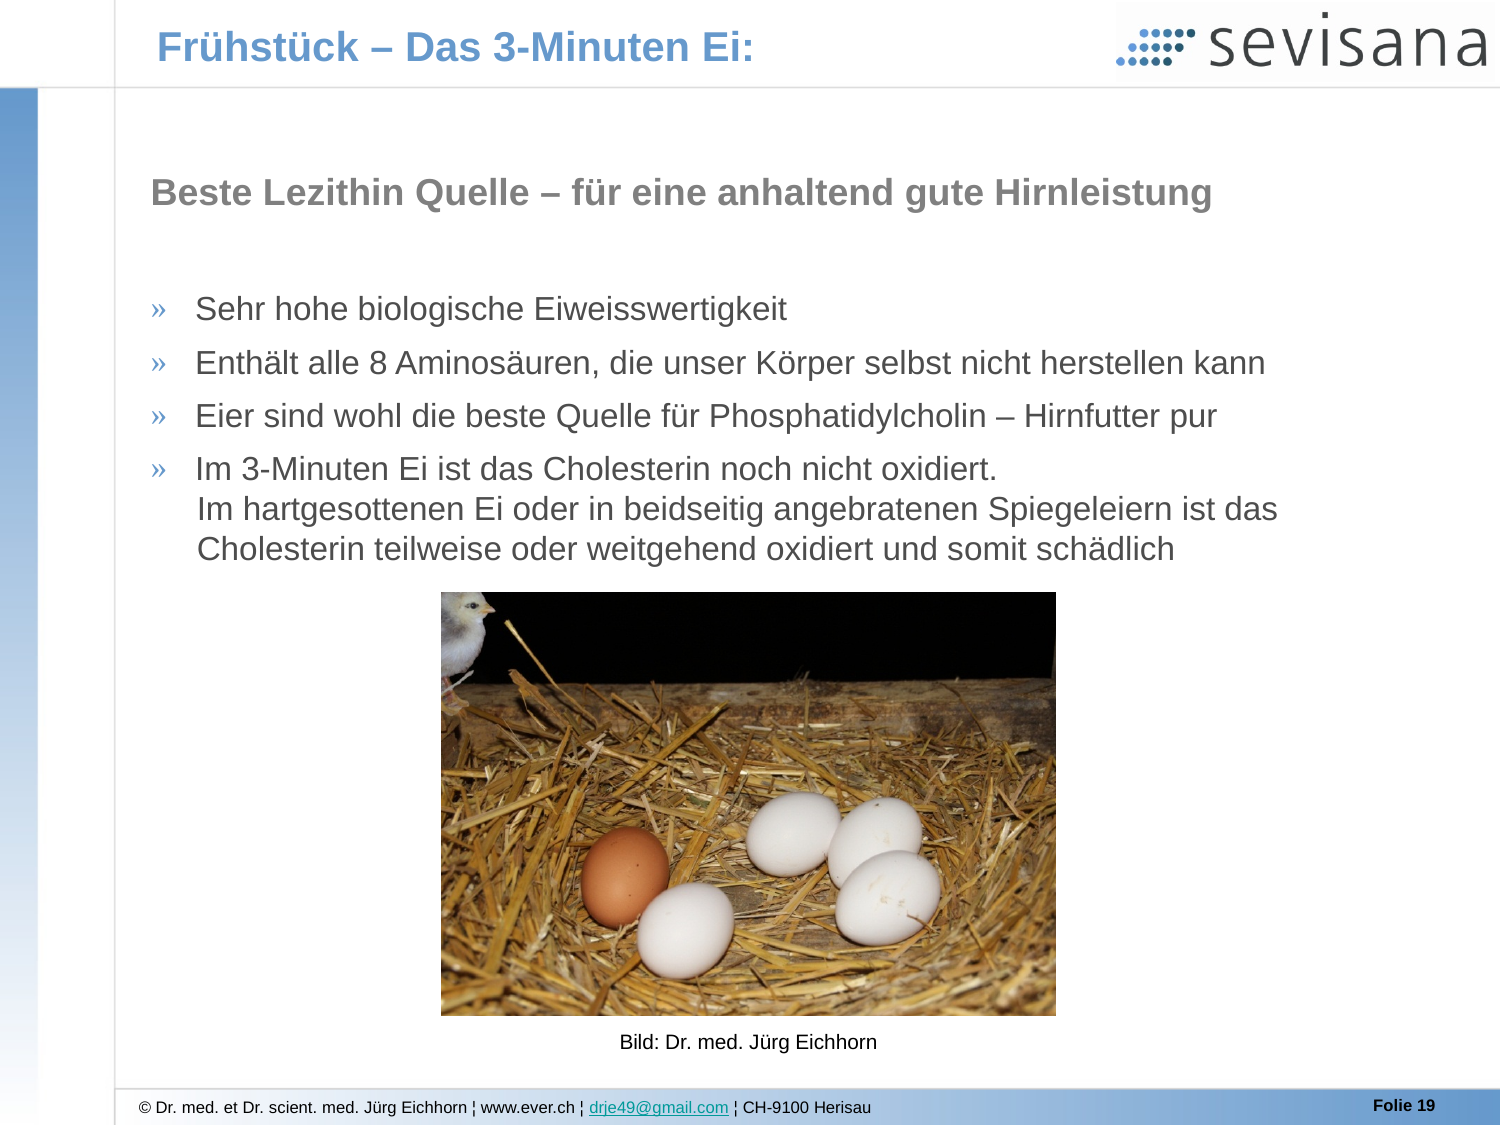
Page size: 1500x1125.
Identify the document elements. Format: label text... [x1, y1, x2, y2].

title Frühstück – Das 3-Minuten Ei: [141, 7, 1105, 83]
list Beste Lezithin Quelle – für eine anhaltend gute Hirnleistung Sehr hohe biologische Eiweisswertigkeit Enthält alle 8 Aminosäuren, die unser Körper selbst nicht herstellen kann Eier sind wohl die beste Quelle für Phosphatidylcholin – Hirnfutter pur Im 3-Minuten Ei ist das Cholesterin noch nicht oxidiert. Im hartgesottenen Ei oder in beidseitig angebratenen Spiegeleiern ist das Cholesterin teilweise oder weitgehend oxidiert und somit schädlich [135, 160, 1425, 1024]
text_box Bild: Dr. med. Jürg Eichhorn [378, 1021, 1119, 1061]
picture [0, 0, 1500, 1125]
